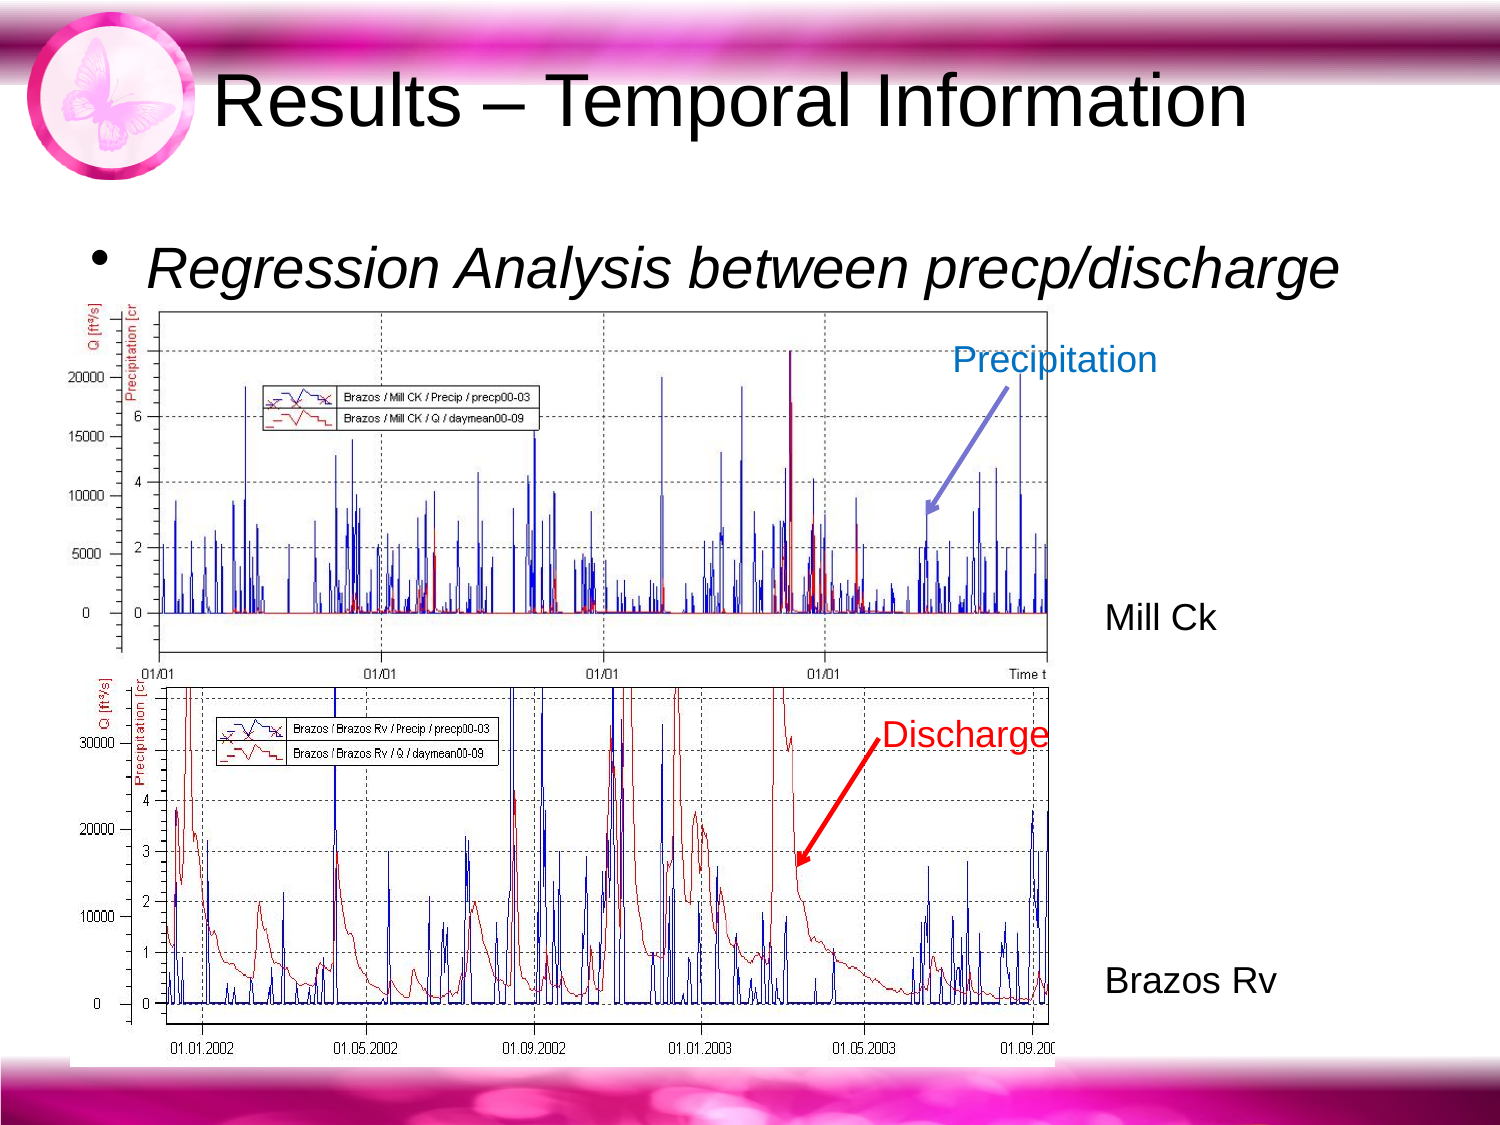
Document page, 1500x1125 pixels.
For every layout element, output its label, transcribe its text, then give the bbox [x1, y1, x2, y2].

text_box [925, 327, 1196, 516]
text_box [1089, 585, 1384, 1010]
picture [58, 304, 1055, 1067]
picture [2, 1089, 1500, 1125]
list Regression Analysis between precp/discharge [74, 222, 1426, 1006]
title Results – Temporal Information [197, 51, 1339, 141]
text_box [796, 702, 1102, 868]
picture [0, 12, 1500, 180]
